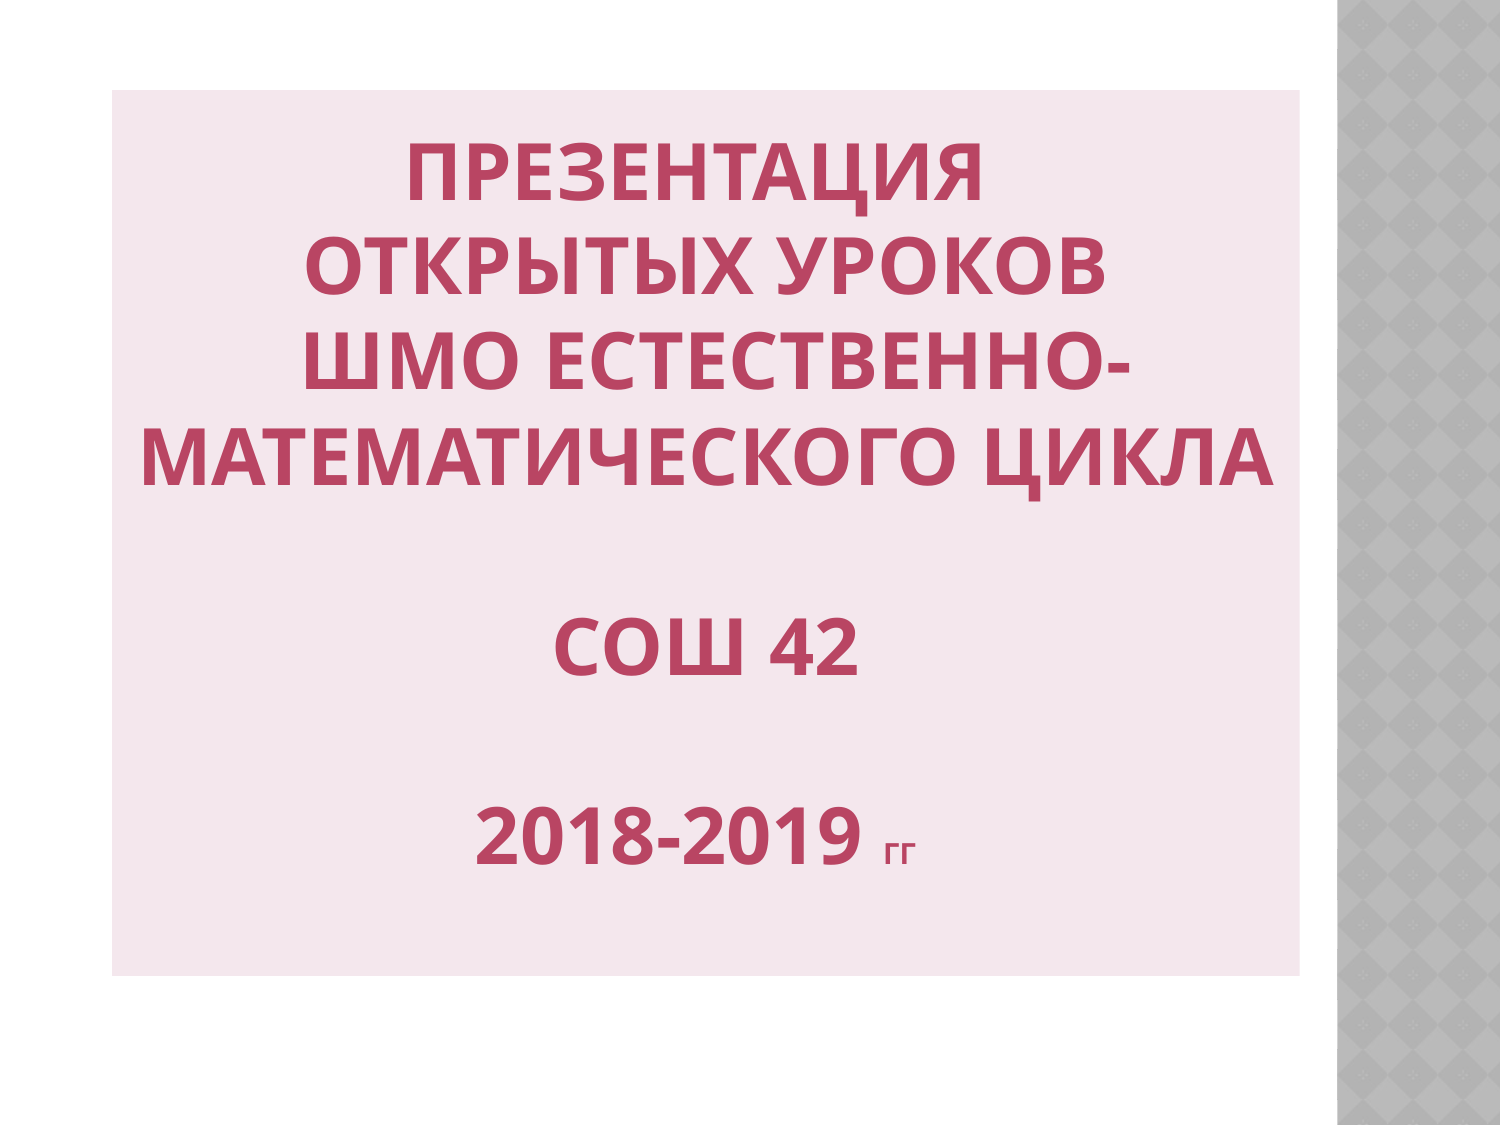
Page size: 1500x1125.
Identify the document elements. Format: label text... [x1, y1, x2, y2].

title Презентация открытых уроков ШМО естественно-математического цикла СОШ 42 2018-2019 гг [112, 90, 1300, 976]
